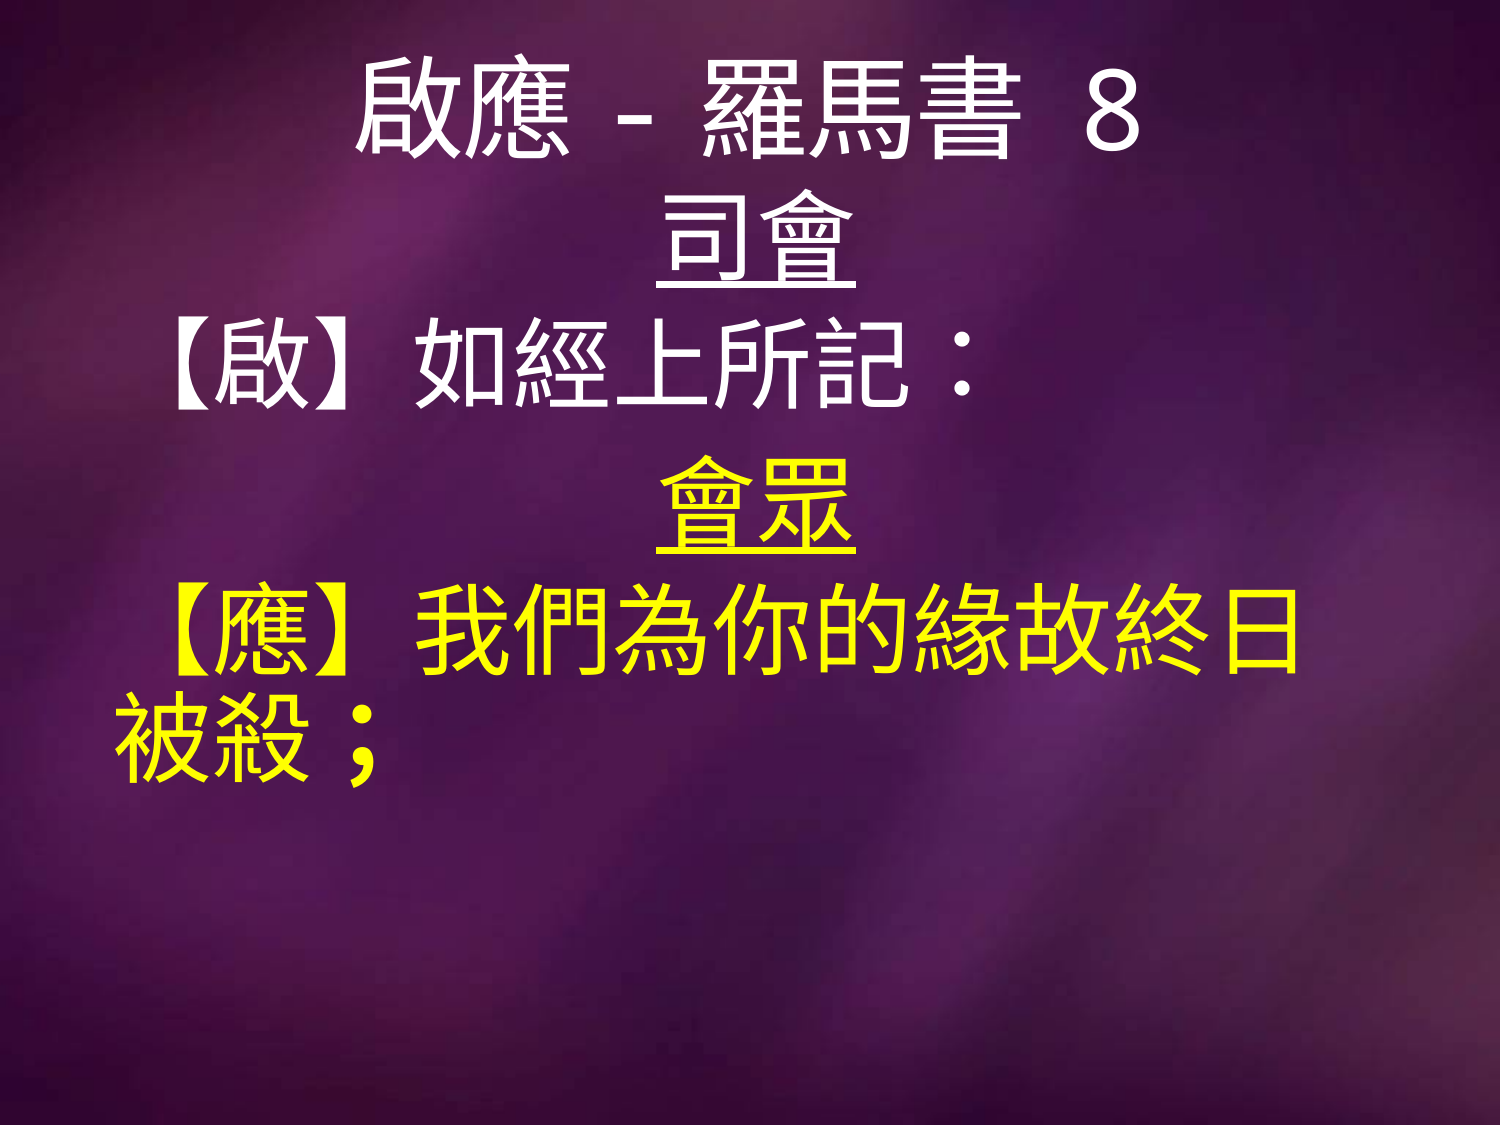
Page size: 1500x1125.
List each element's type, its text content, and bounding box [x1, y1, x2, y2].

title 啟應-羅馬書 8 [62, 37, 1438, 174]
picture [0, 0, 1500, 1125]
list 司會 【啟】如經上所記： 會眾 【應】我們為你的緣故終日被殺； [112, 186, 1400, 816]
